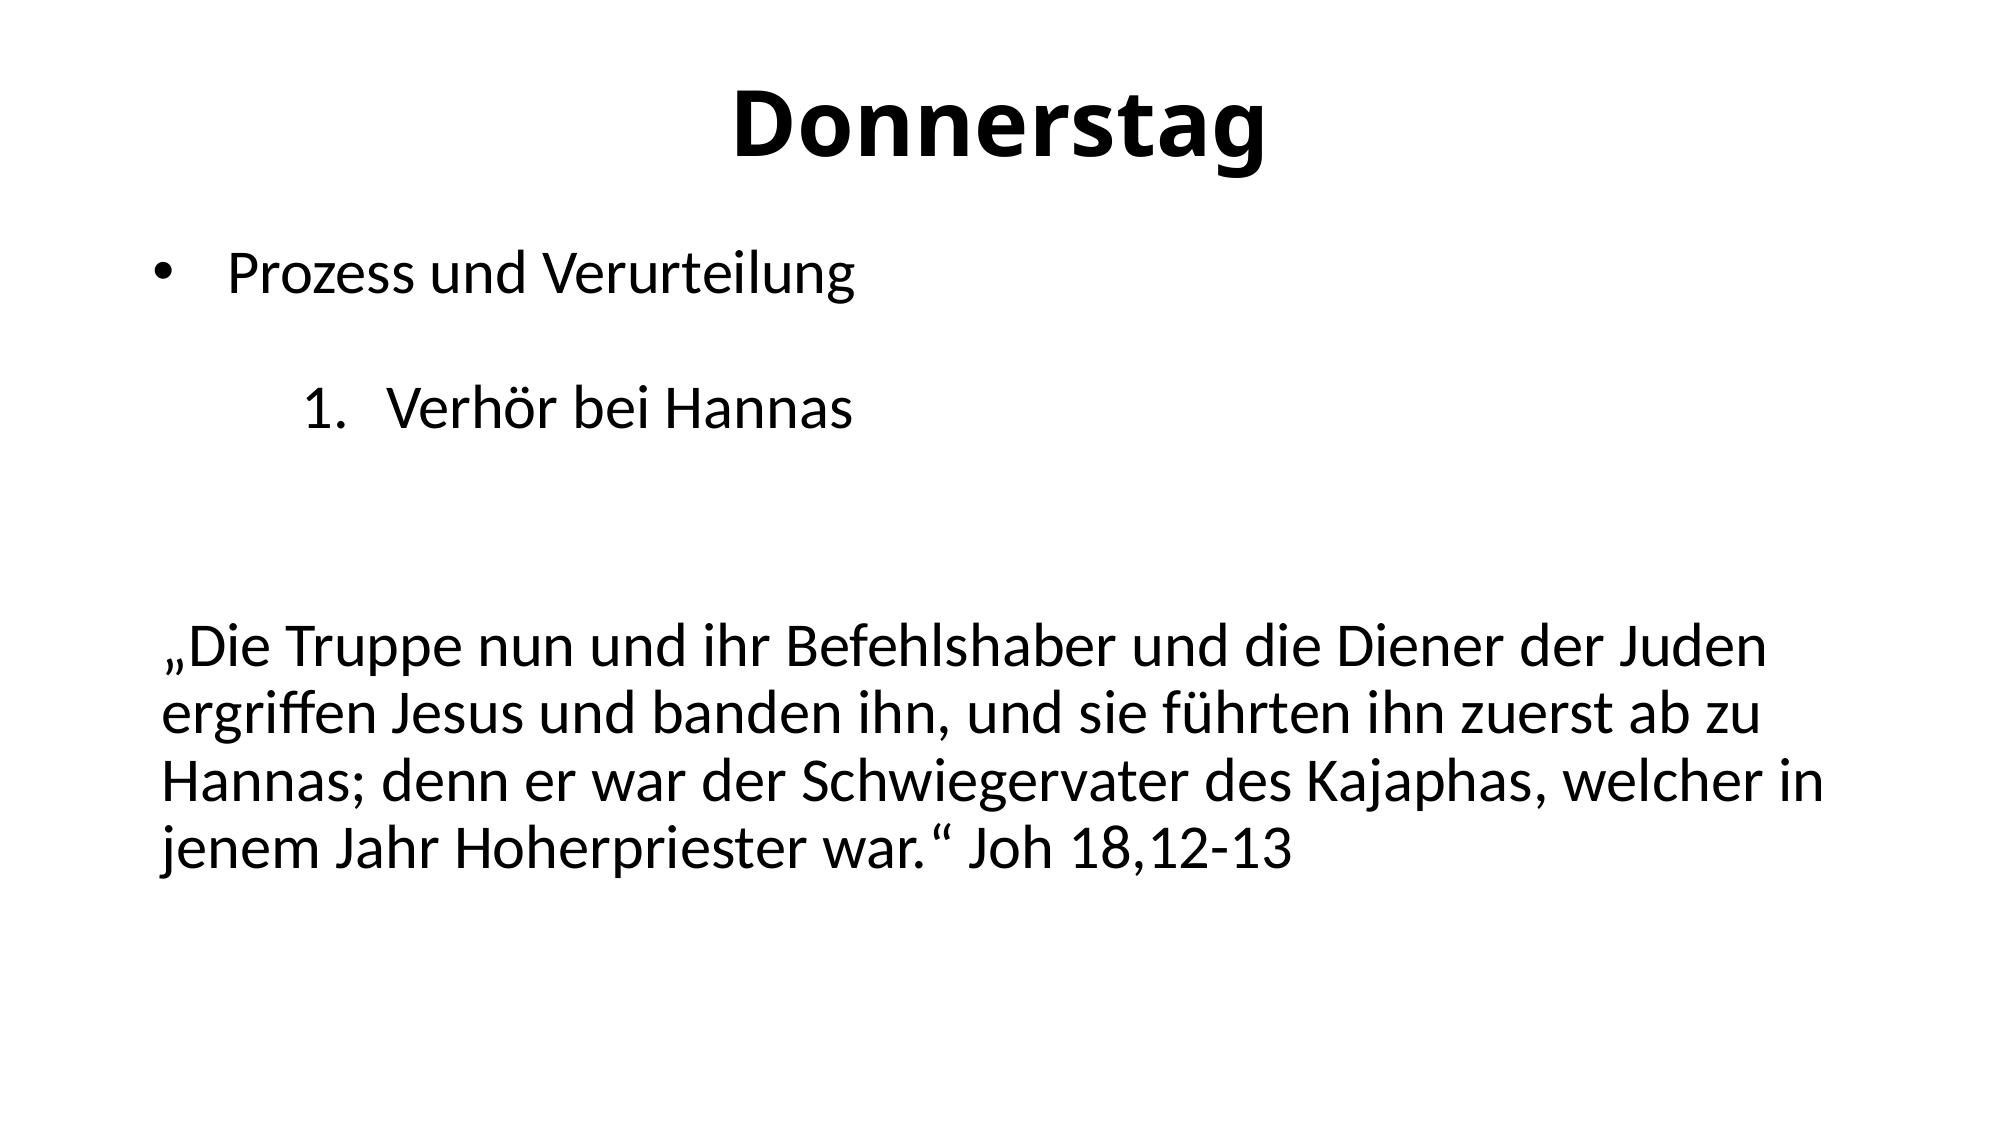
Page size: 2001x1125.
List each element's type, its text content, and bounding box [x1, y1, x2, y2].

text_box Verhör bei Hannas [286, 367, 1908, 450]
text_box „Die Truppe nun und ihr Befehlshaber und die Diener der Juden ergriffen Jesus und banden ihn, und sie führten ihn zuerst ab zu Hannas; denn er war der Schwiegervater des Kajaphas, welcher in jenem Jahr Hoherpriester war.“ Joh 18,12-13 [146, 605, 1953, 890]
list Prozess und Verurteilung [137, 231, 1944, 885]
title Donnerstag [137, 59, 1863, 194]
